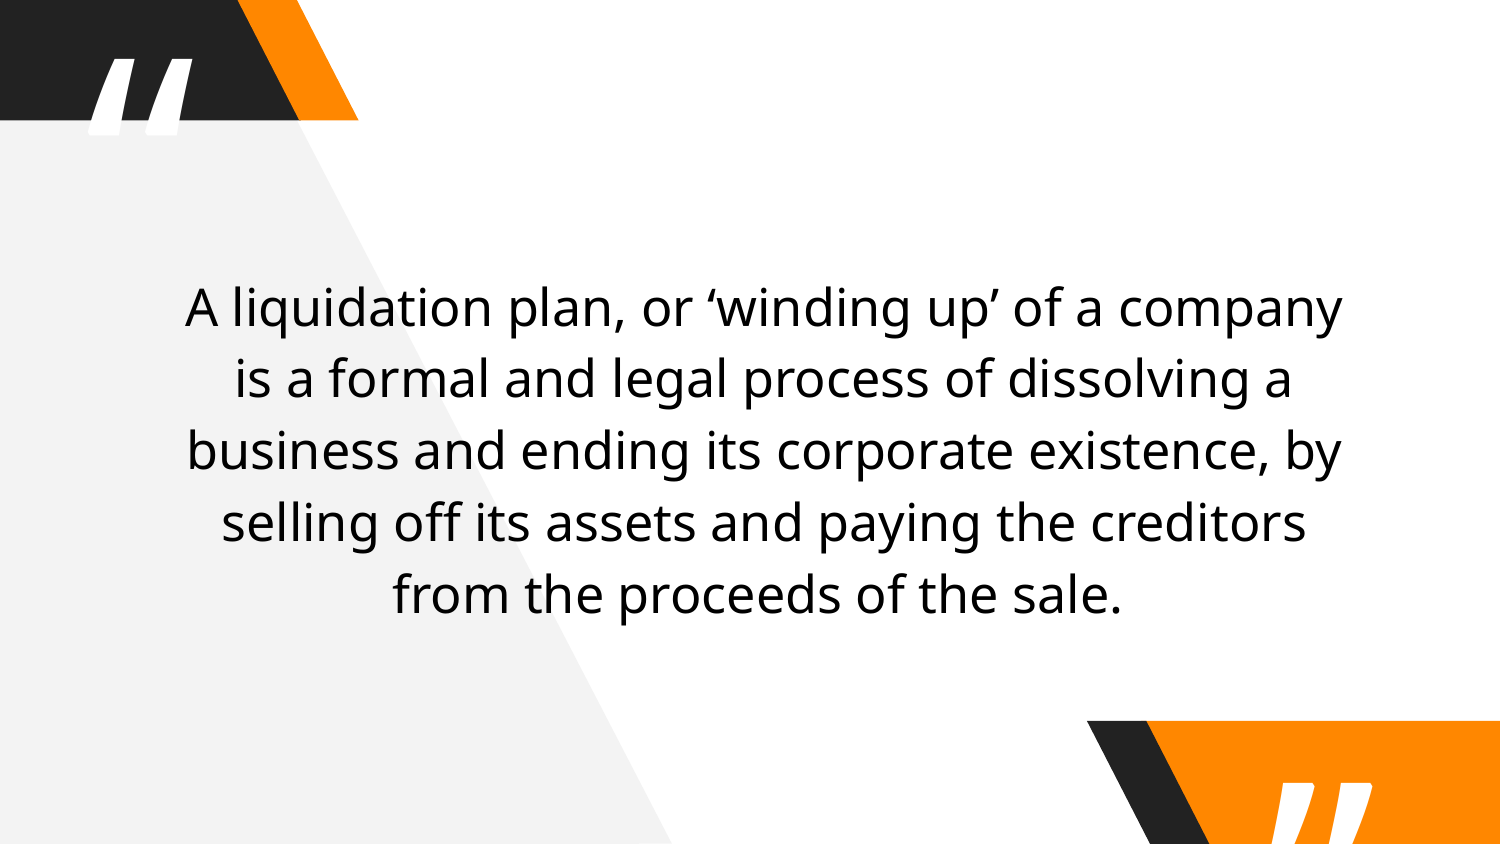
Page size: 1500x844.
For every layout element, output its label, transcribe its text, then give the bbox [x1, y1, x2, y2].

list A liquidation plan, or ‘winding up’ of a company is a formal and legal process of dissolving a business and ending its corporate existence, by selling off its assets and paying the creditors from the proceeds of the sale. [162, 167, 1368, 721]
